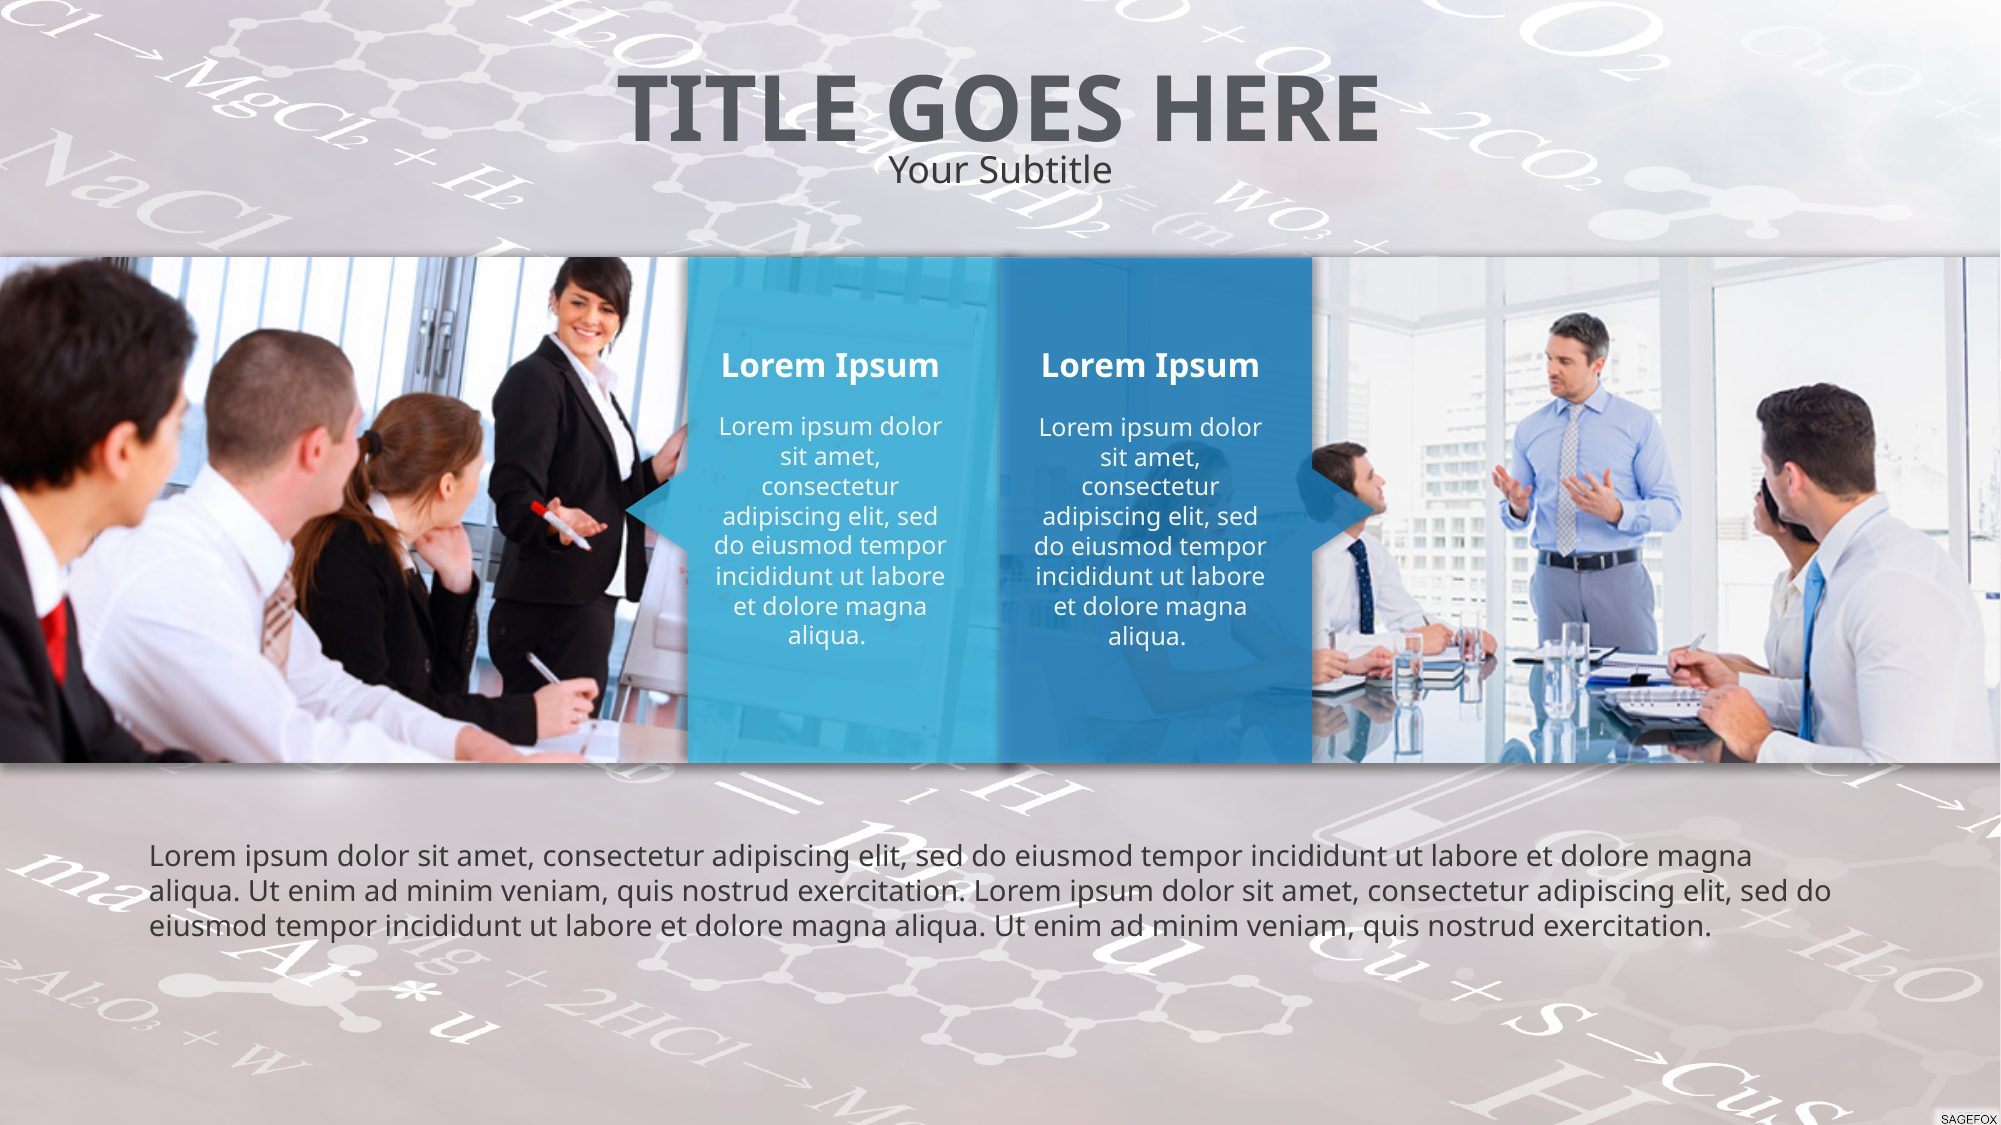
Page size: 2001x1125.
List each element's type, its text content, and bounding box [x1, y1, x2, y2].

text_box Lorem ipsum dolor sit amet, consectetur adipiscing elit, sed do eiusmod tempor incididunt ut labore et dolore magna aliqua. Ut enim ad minim veniam, quis nostrud exercitation. Lorem ipsum dolor sit amet, consectetur adipiscing elit, sed do eiusmod tempor incididunt ut labore et dolore magna aliqua. Ut enim ad minim veniam, quis nostrud exercitation. [134, 830, 1866, 950]
text_box [0, 256, 675, 764]
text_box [708, 342, 953, 593]
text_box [548, 42, 1452, 199]
text_box [622, 256, 993, 765]
text_box [1324, 256, 2000, 764]
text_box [1029, 343, 1273, 593]
text_box [998, 256, 1377, 765]
picture [1938, 1114, 1999, 1125]
